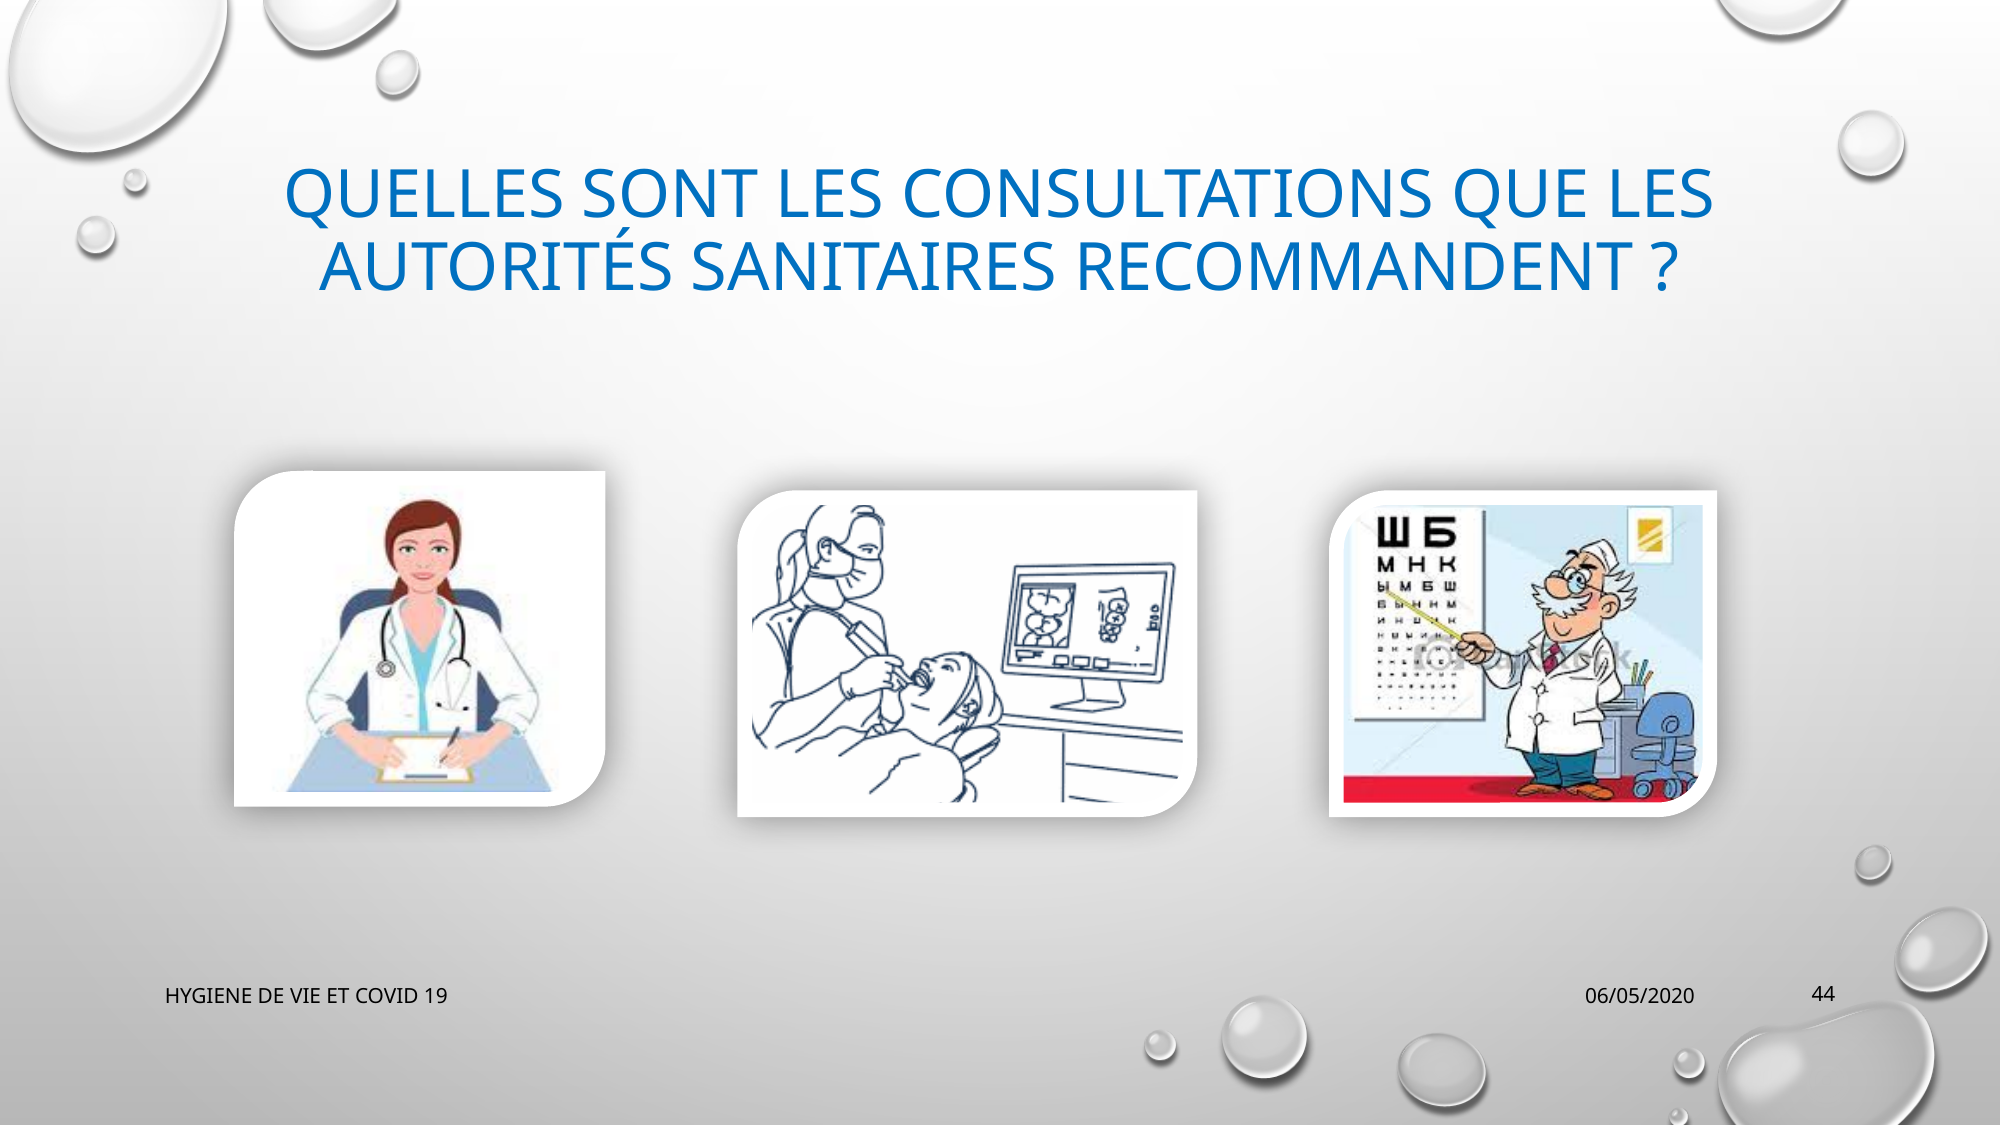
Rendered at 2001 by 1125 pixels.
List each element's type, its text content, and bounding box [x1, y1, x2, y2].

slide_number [1259, 965, 1710, 1025]
picture [0, 0, 2000, 1125]
slide_number 44 [1724, 965, 1851, 1025]
footer HYGIENE DE VIE ET COVID 19 [149, 965, 1245, 1025]
title QUELLES SONT LES CONSULTATIONS QUE LES AUTORITÉS SANITAIRES RECOMMANDENT ? [149, 101, 1851, 364]
